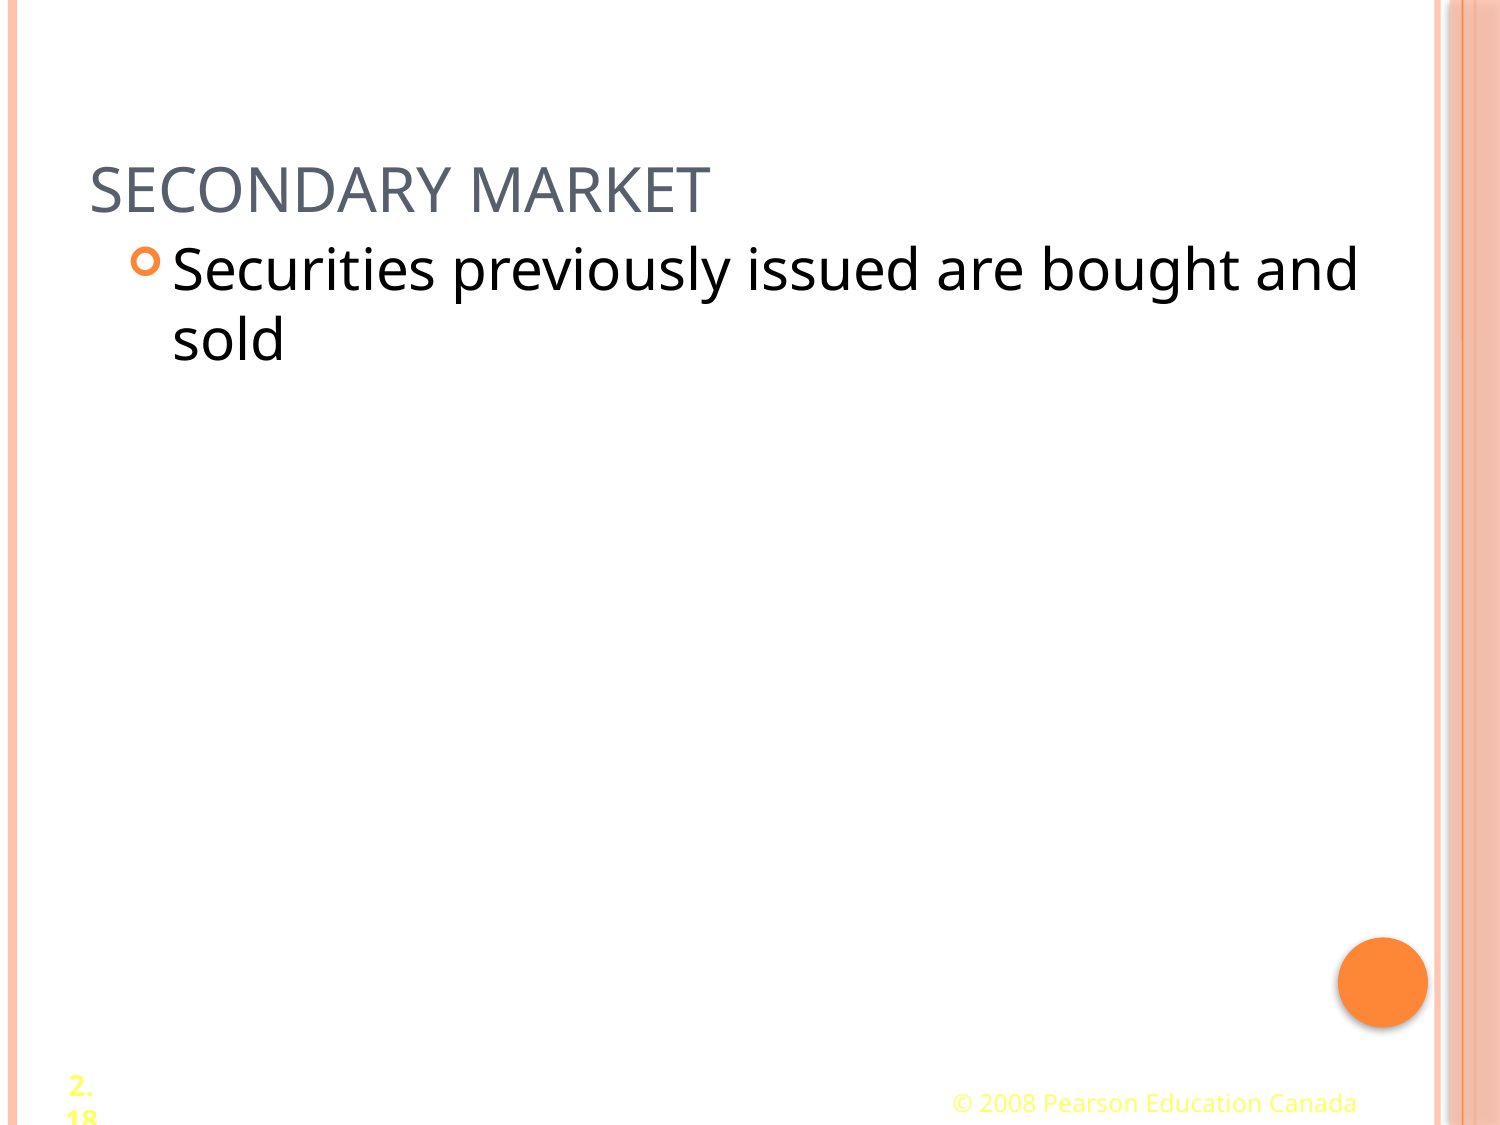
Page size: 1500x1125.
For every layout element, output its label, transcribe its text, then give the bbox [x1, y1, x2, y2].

slide_number 2.18 [37, 1050, 125, 1125]
title Secondary market [75, 45, 1300, 233]
footer © 2008 Pearson Education Canada [937, 1050, 1463, 1125]
list Securities previously issued are bought and sold [112, 224, 1388, 888]
